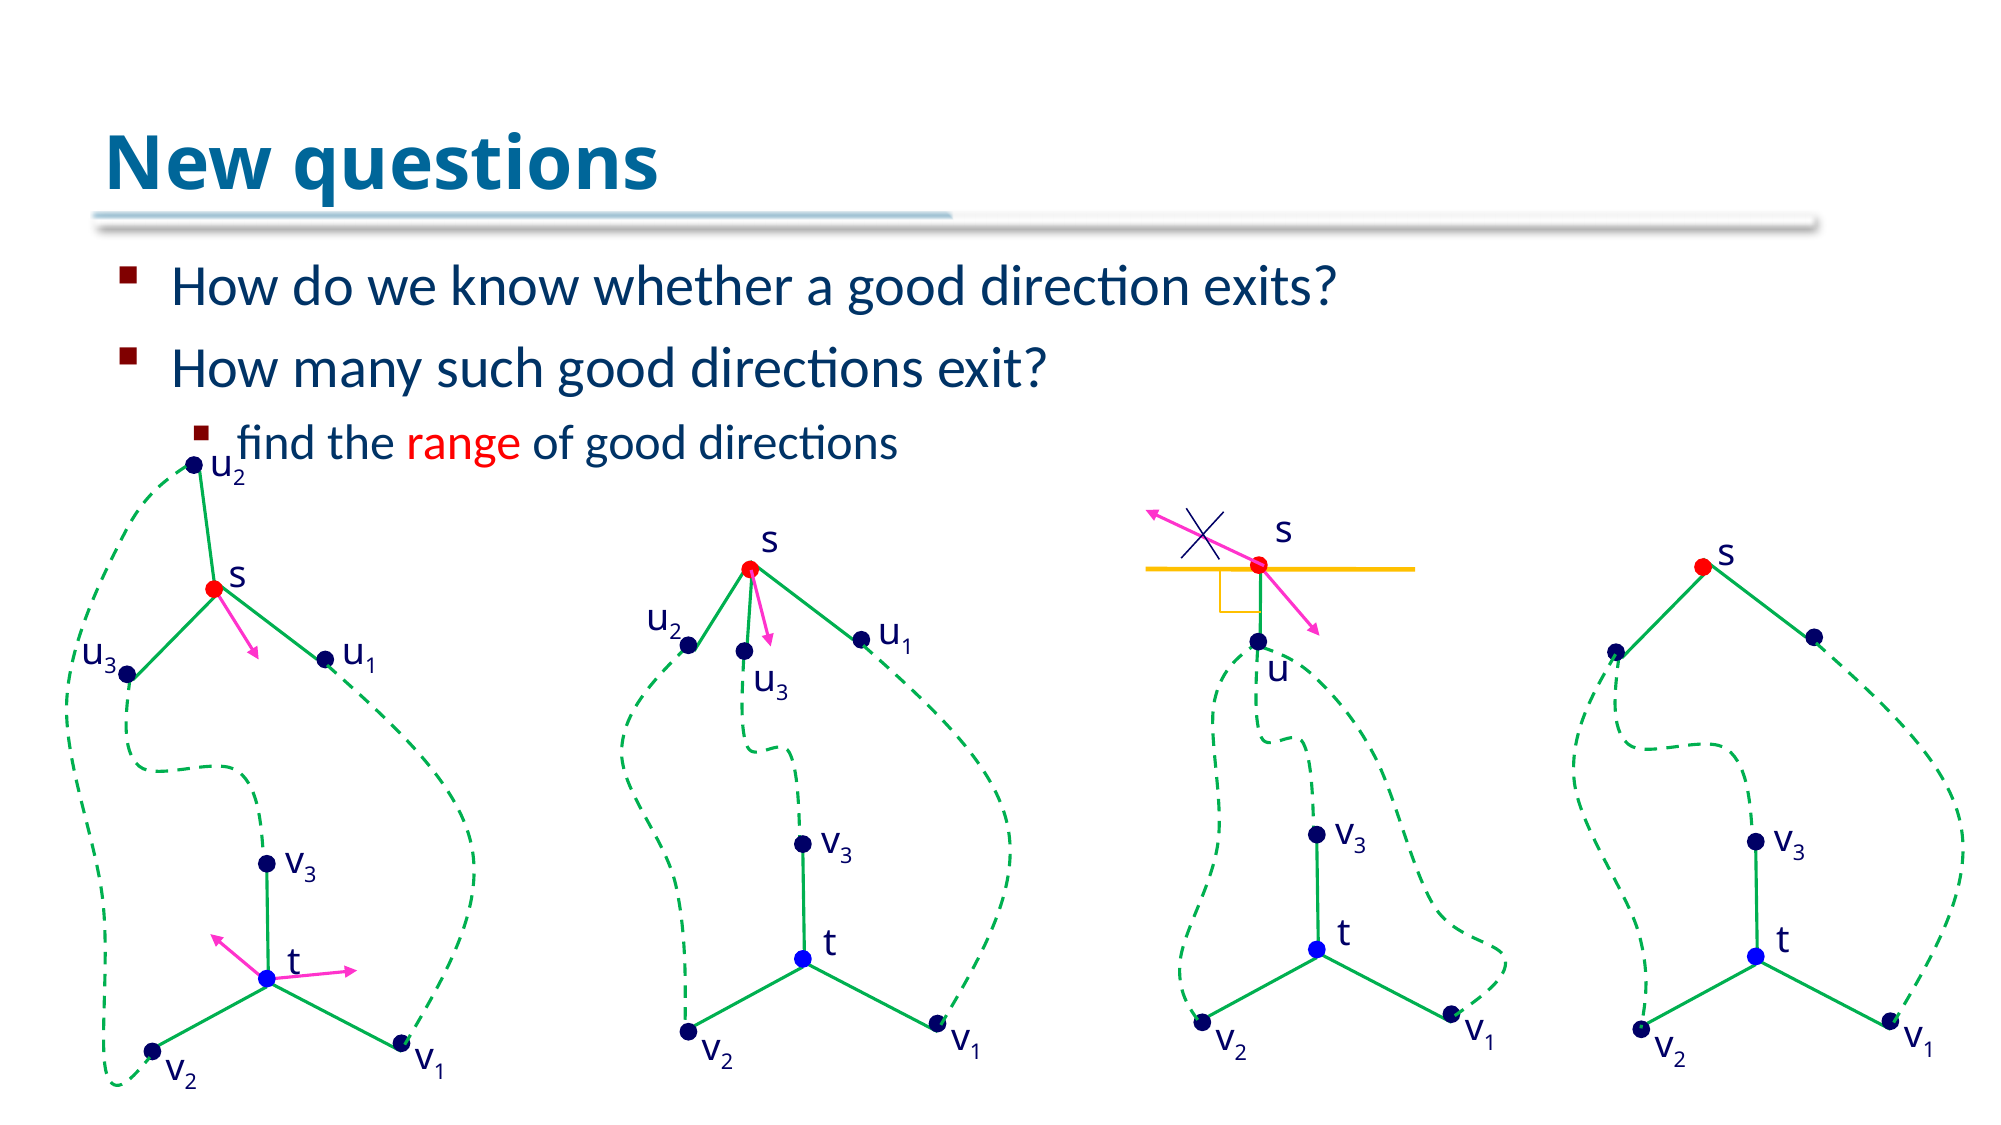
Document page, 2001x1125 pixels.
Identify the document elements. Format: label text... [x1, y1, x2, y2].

text_box u1 [863, 600, 929, 666]
text_box v3 [1759, 806, 1821, 873]
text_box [750, 569, 771, 647]
text_box [1807, 629, 1823, 646]
text_box u3 [66, 619, 128, 686]
text_box v1 [400, 1024, 462, 1091]
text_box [1207, 957, 1318, 1017]
text_box u3 [738, 647, 804, 713]
text_box u1 [327, 619, 393, 686]
title New questions [88, 24, 1790, 213]
text_box [1308, 944, 1314, 955]
text_box [1816, 642, 1964, 1002]
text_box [693, 966, 804, 1027]
text_box [1747, 833, 1759, 850]
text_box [808, 964, 938, 1032]
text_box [199, 470, 215, 582]
text_box v2 [1639, 1015, 1701, 1079]
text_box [1177, 574, 1262, 613]
list How do we know whether a good direction exits? How many such good directions exit? find the range of good directions [99, 239, 1790, 386]
text_box [742, 713, 800, 837]
text_box s [1702, 520, 1751, 558]
text_box v1 [936, 1005, 998, 1071]
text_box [1229, 509, 1265, 566]
text_box s [219, 543, 262, 579]
text_box [621, 652, 687, 1024]
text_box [272, 984, 402, 1052]
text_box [1761, 961, 1891, 1030]
text_box [854, 631, 863, 648]
text_box t [808, 910, 852, 963]
text_box u [1265, 644, 1305, 667]
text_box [1266, 565, 1320, 636]
text_box [1263, 648, 1506, 1015]
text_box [1702, 558, 1807, 638]
text_box v2 [1200, 1017, 1262, 1072]
text_box t [274, 929, 316, 968]
text_box [319, 651, 327, 668]
text_box [680, 1024, 686, 1040]
text_box [1250, 635, 1256, 650]
text_box [1617, 664, 1753, 837]
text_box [210, 933, 262, 982]
text_box [794, 835, 806, 852]
text_box v1 [1889, 1002, 1951, 1069]
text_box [132, 588, 223, 681]
text_box s [746, 507, 794, 559]
text_box [85, 466, 187, 619]
text_box v1 [1450, 995, 1512, 1062]
text_box [867, 666, 1011, 1005]
text_box u [1252, 651, 1287, 697]
text_box v2 [150, 1035, 212, 1101]
text_box t [1323, 900, 1366, 953]
text_box [794, 953, 800, 965]
text_box t [1763, 907, 1805, 960]
text_box [258, 855, 270, 872]
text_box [157, 986, 268, 1046]
text_box s [1260, 497, 1308, 558]
text_box [66, 686, 173, 1086]
text_box [1255, 697, 1314, 828]
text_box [693, 561, 751, 652]
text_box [752, 561, 854, 640]
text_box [1646, 964, 1756, 1024]
text_box [331, 686, 475, 1024]
text_box v2 [686, 1015, 748, 1082]
text_box [1308, 826, 1320, 843]
text_box [185, 456, 195, 474]
text_box u2 [631, 585, 688, 652]
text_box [1621, 566, 1712, 659]
text_box [168, 733, 264, 859]
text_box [1178, 505, 1227, 565]
text_box [1607, 644, 1616, 660]
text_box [1145, 509, 1174, 566]
text_box [1573, 654, 1645, 1029]
text_box v3 [1320, 799, 1375, 866]
text_box v3 [806, 808, 868, 875]
text_box [1179, 647, 1259, 1023]
text_box v3 [270, 828, 332, 895]
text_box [273, 970, 358, 980]
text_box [218, 580, 318, 660]
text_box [1322, 954, 1452, 1023]
text_box u2 [195, 431, 261, 498]
text_box [1747, 951, 1751, 962]
text_box [1194, 1018, 1200, 1030]
text_box [1633, 1021, 1639, 1037]
